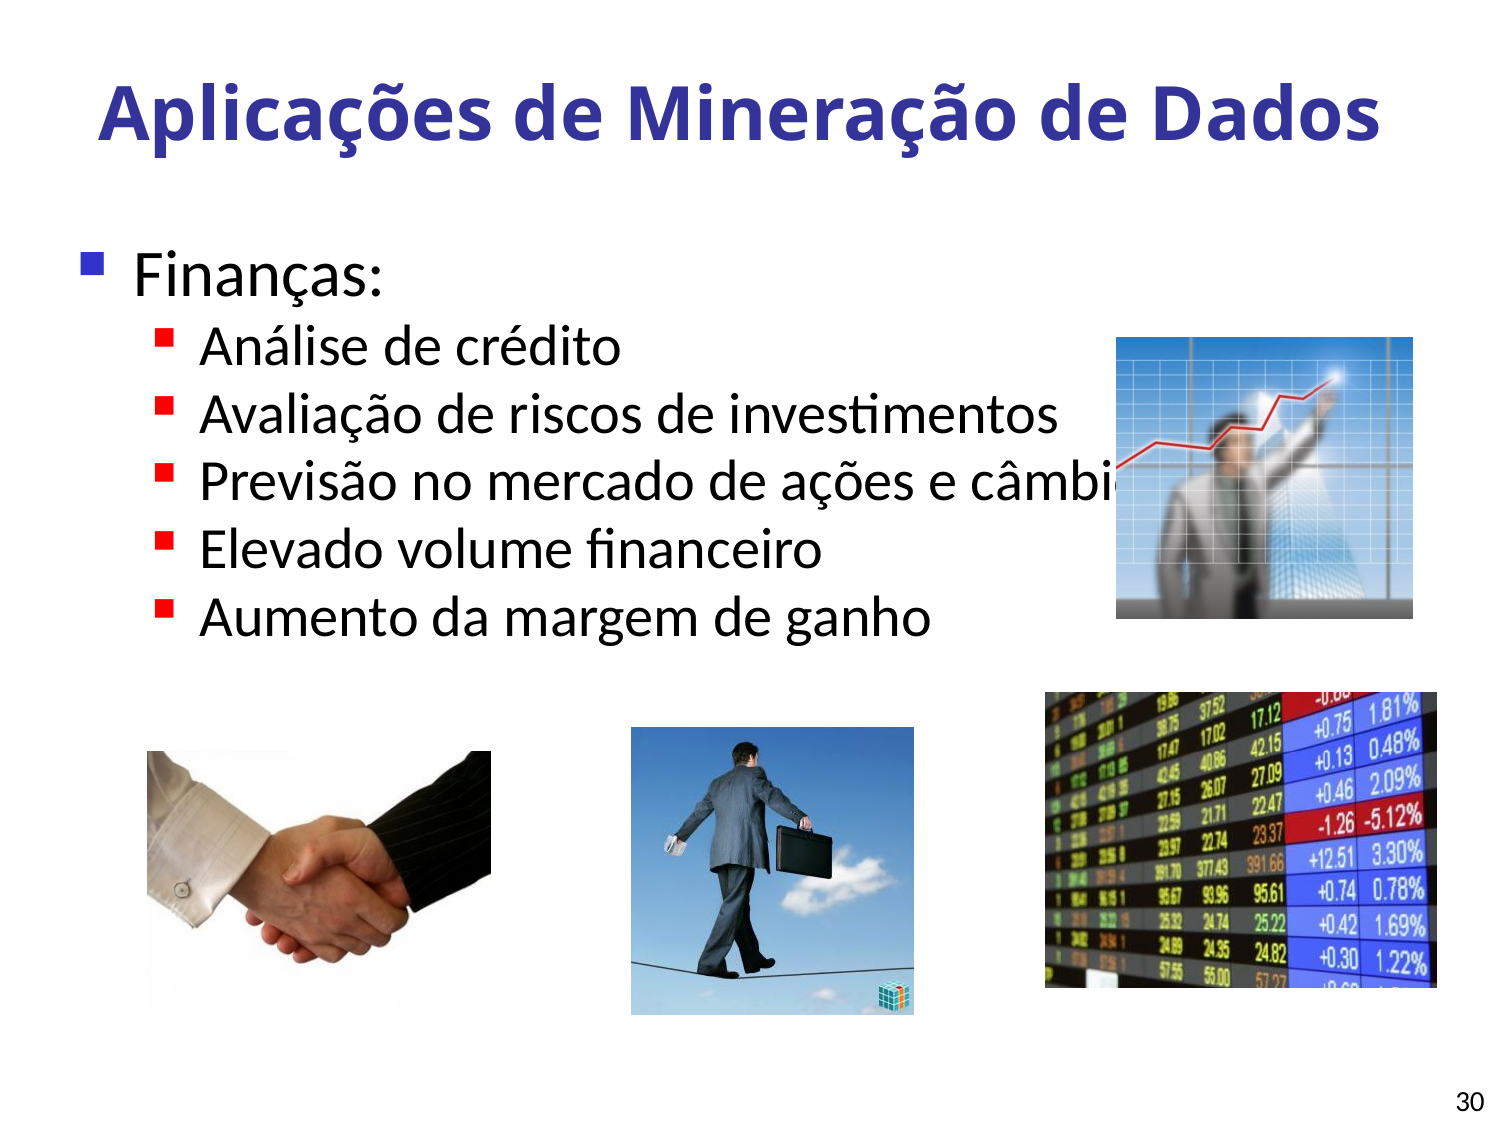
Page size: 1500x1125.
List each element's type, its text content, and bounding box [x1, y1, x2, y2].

title Aplicações de Mineração de Dados [0, 37, 1500, 163]
picture [631, 727, 914, 1015]
picture [1045, 692, 1437, 988]
slide_number 30 [1412, 1049, 1500, 1125]
list Finanças: Análise de crédito Avaliação de riscos de investimentos Previsão no mercado de ações e câmbio Elevado volume financeiro Aumento da margem de ganho [62, 237, 1450, 1075]
picture [1115, 337, 1414, 620]
picture [147, 751, 491, 1009]
